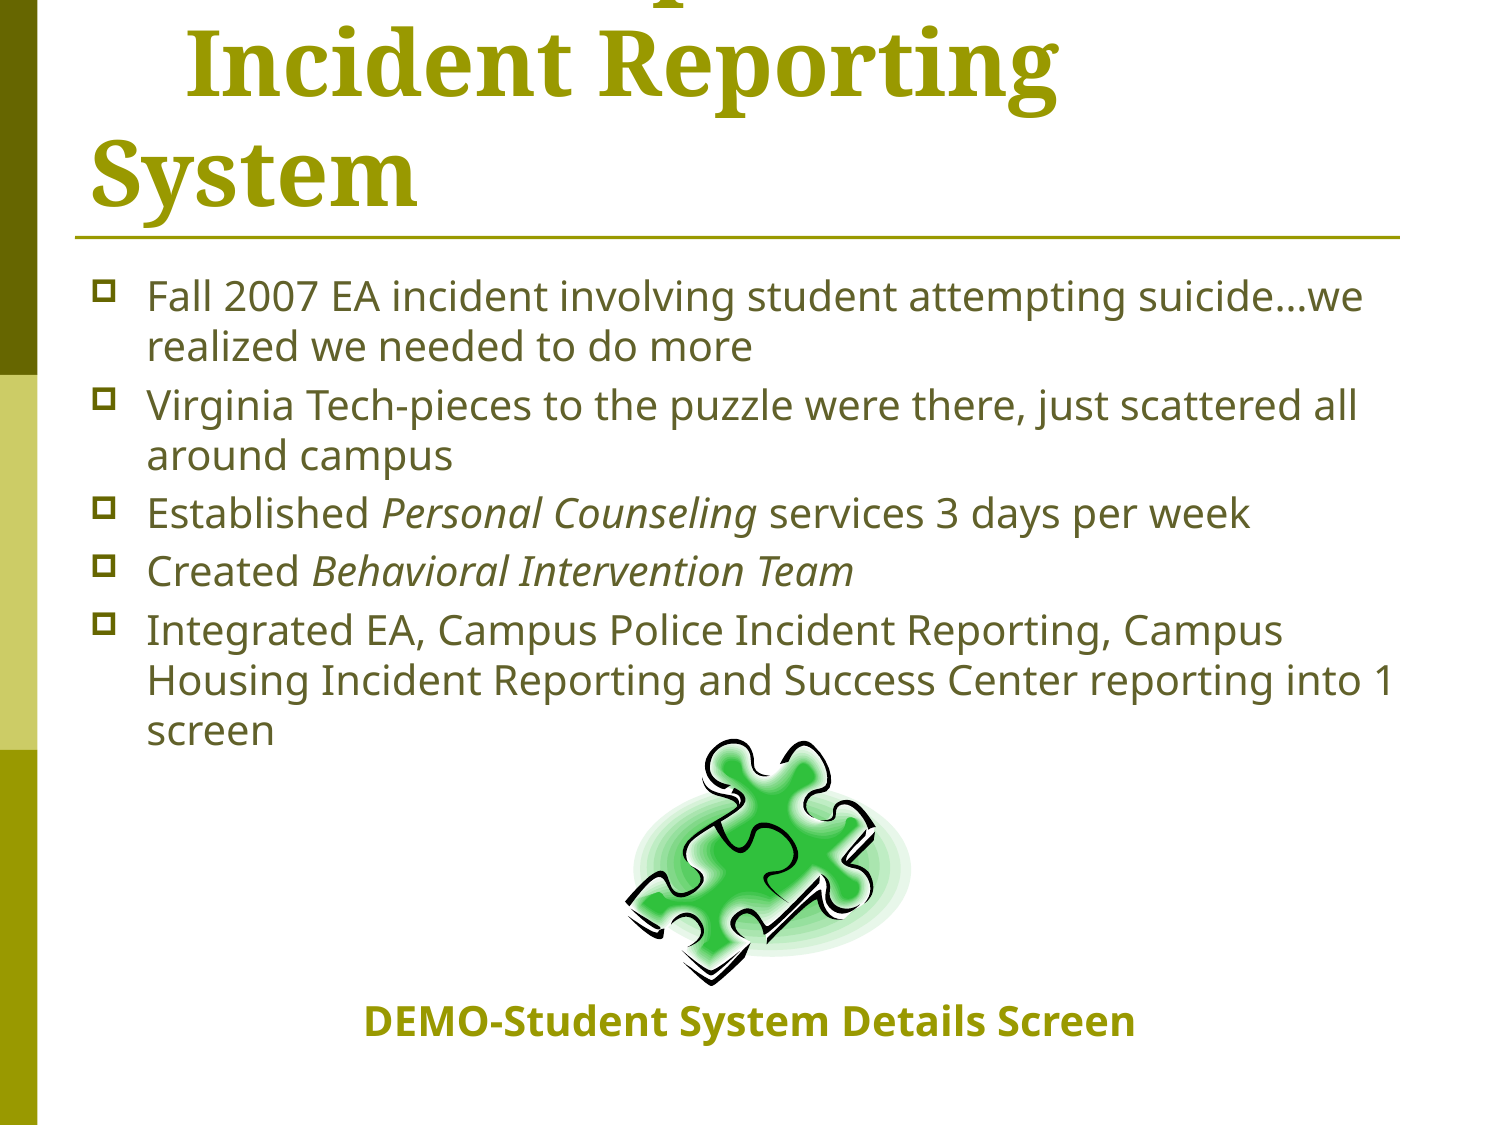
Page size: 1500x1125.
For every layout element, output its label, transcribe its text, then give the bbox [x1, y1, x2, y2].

title Campus Police Incident Reporting System [74, 12, 1426, 233]
picture [624, 737, 912, 987]
list Fall 2007 EA incident involving student attempting suicide…we realized we needed to do more Virginia Tech-pieces to the puzzle were there, just scattered all around campus Established Personal Counseling services 3 days per week Created Behavioral Intervention Team Integrated EA, Campus Police Incident Reporting, Campus Housing Incident Reporting and Success Center reporting into 1 screen DEMO-Student System Details Screen [74, 262, 1426, 1006]
